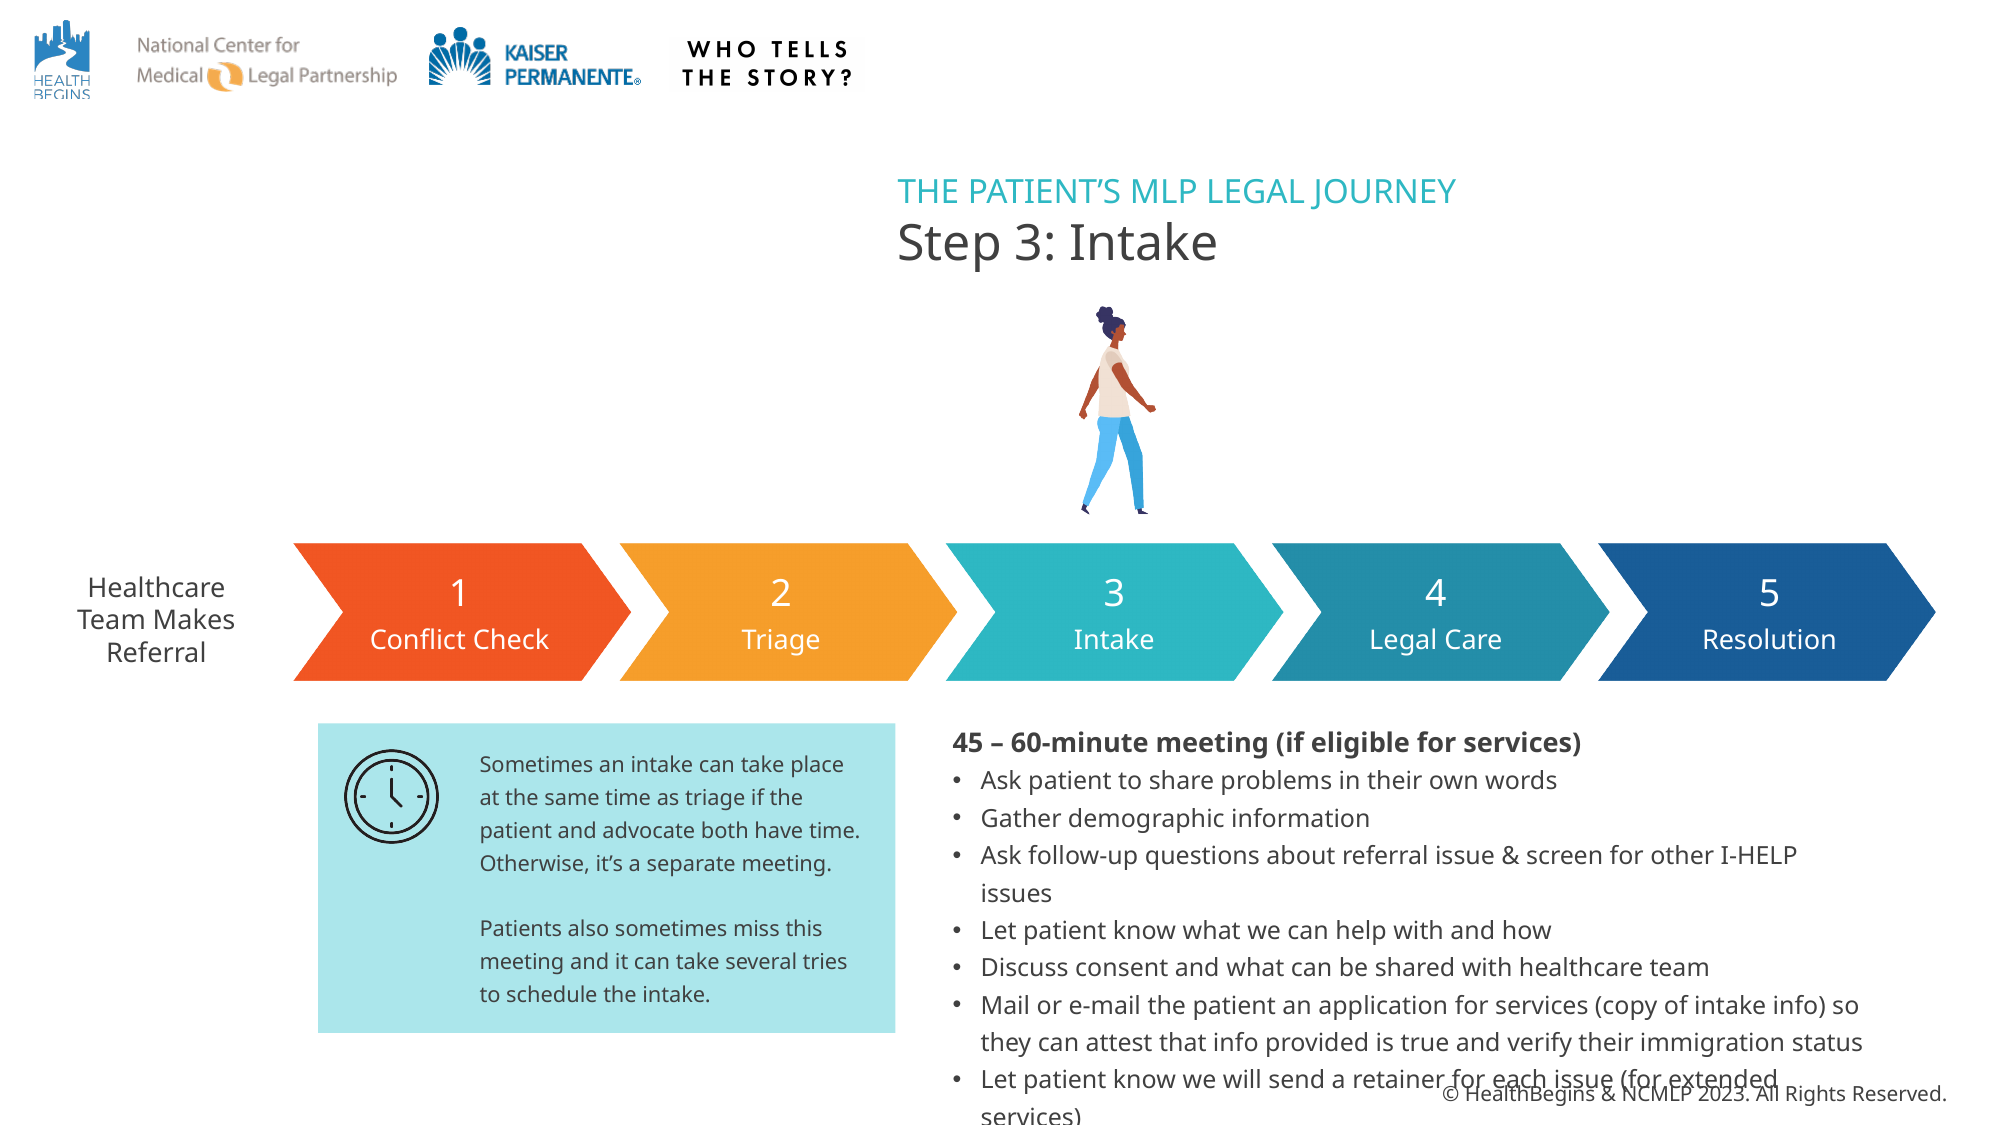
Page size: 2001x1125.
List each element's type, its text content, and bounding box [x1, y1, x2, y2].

text_box Sometimes an intake can take place at the same time as triage if the patient and advocate both have time. Otherwise, it’s a separate meeting. Patients also sometimes miss this meeting and it can take several tries to schedule the intake. [464, 737, 883, 1014]
text_box [317, 722, 896, 1034]
picture [1079, 306, 1156, 515]
picture [429, 27, 641, 85]
text_box 45 – 60-minute meeting (if eligible for services) Ask patient to share problems in their own words Gather demographic information Ask follow-up questions about referral issue & screen for other I-HELP issues Let patient know what we can help with and how Discuss consent and what can be shared with healthcare team Mail or e-mail the patient an application for services (copy of intake info) so they can attest that info provided is true and verify their immigration status Let patient know we will send a retainer for each issue (for extended services) [937, 709, 1888, 1125]
picture [293, 543, 1936, 681]
title THE PATIENT’S MLP LEGAL JOURNEY Step 3: Intake [882, 162, 1872, 366]
picture [344, 749, 439, 844]
picture [656, 33, 865, 92]
picture [136, 34, 398, 92]
text_box Healthcare Team Makes Referral [45, 562, 268, 675]
